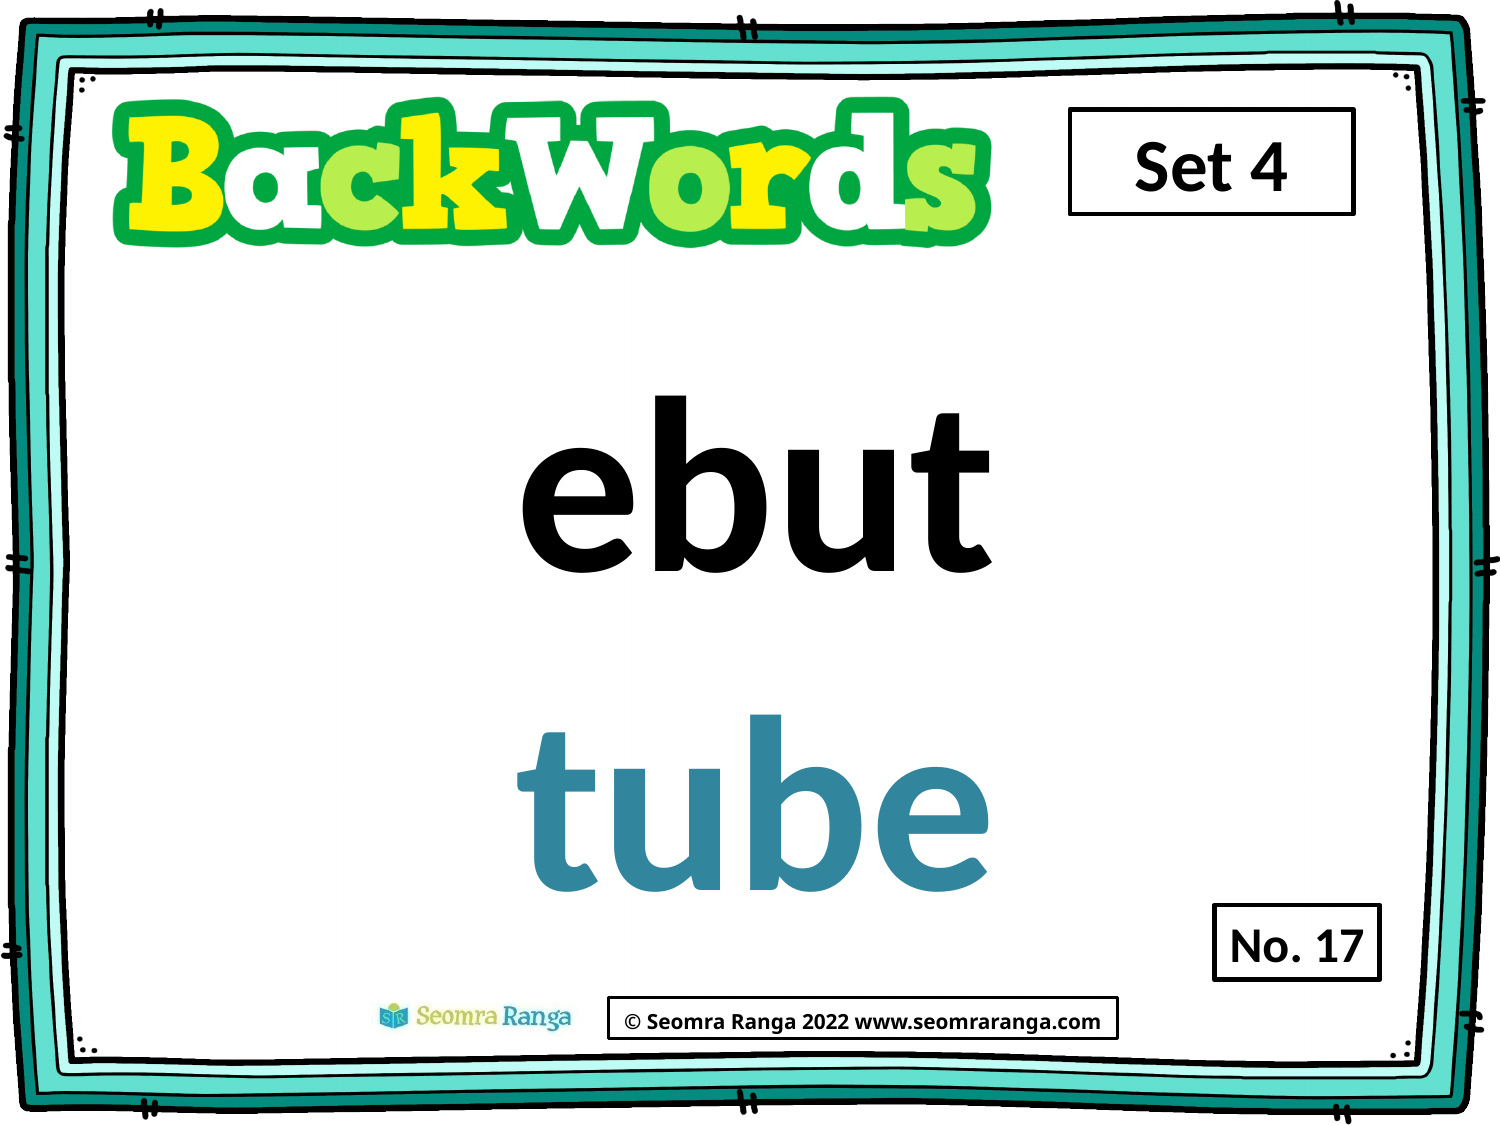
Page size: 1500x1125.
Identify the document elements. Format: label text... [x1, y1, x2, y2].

picture [0, 0, 1500, 1125]
text_box Set 4 [1069, 109, 1354, 215]
text_box No. 17 [1214, 905, 1380, 980]
text_box © Seomra Ranga 2022 www.seomraranga.com [608, 997, 1118, 1039]
text_box tube [478, 632, 1034, 948]
text_box ebut [488, 314, 1024, 630]
